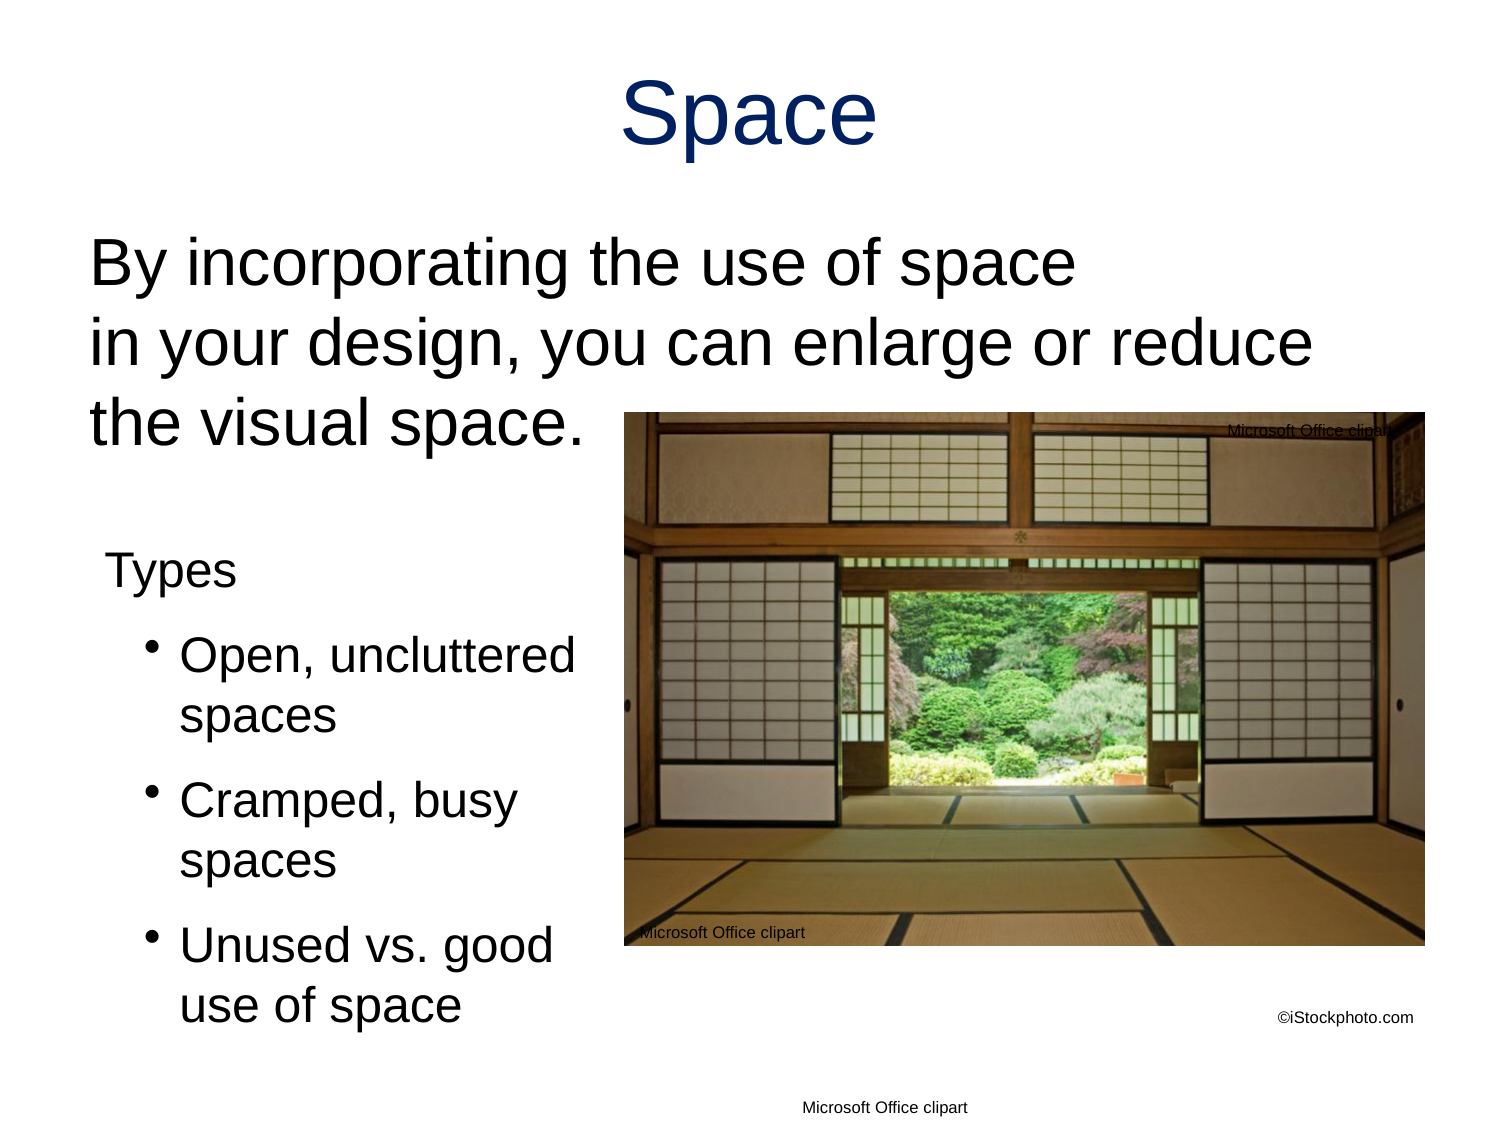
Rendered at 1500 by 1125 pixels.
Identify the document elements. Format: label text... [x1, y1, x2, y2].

text_box Microsoft Office clipart [787, 1089, 1000, 1125]
text_box By incorporating the use of space in your design, you can enlarge or reduce the visual space. [74, 149, 1425, 338]
text_box ©iStockphoto.com [1263, 999, 1435, 1035]
text_box Types Open, uncluttered spaces Cramped, busy spaces Unused vs. good use of space [89, 530, 627, 1041]
picture [624, 412, 1426, 947]
title Space [75, 45, 1425, 233]
